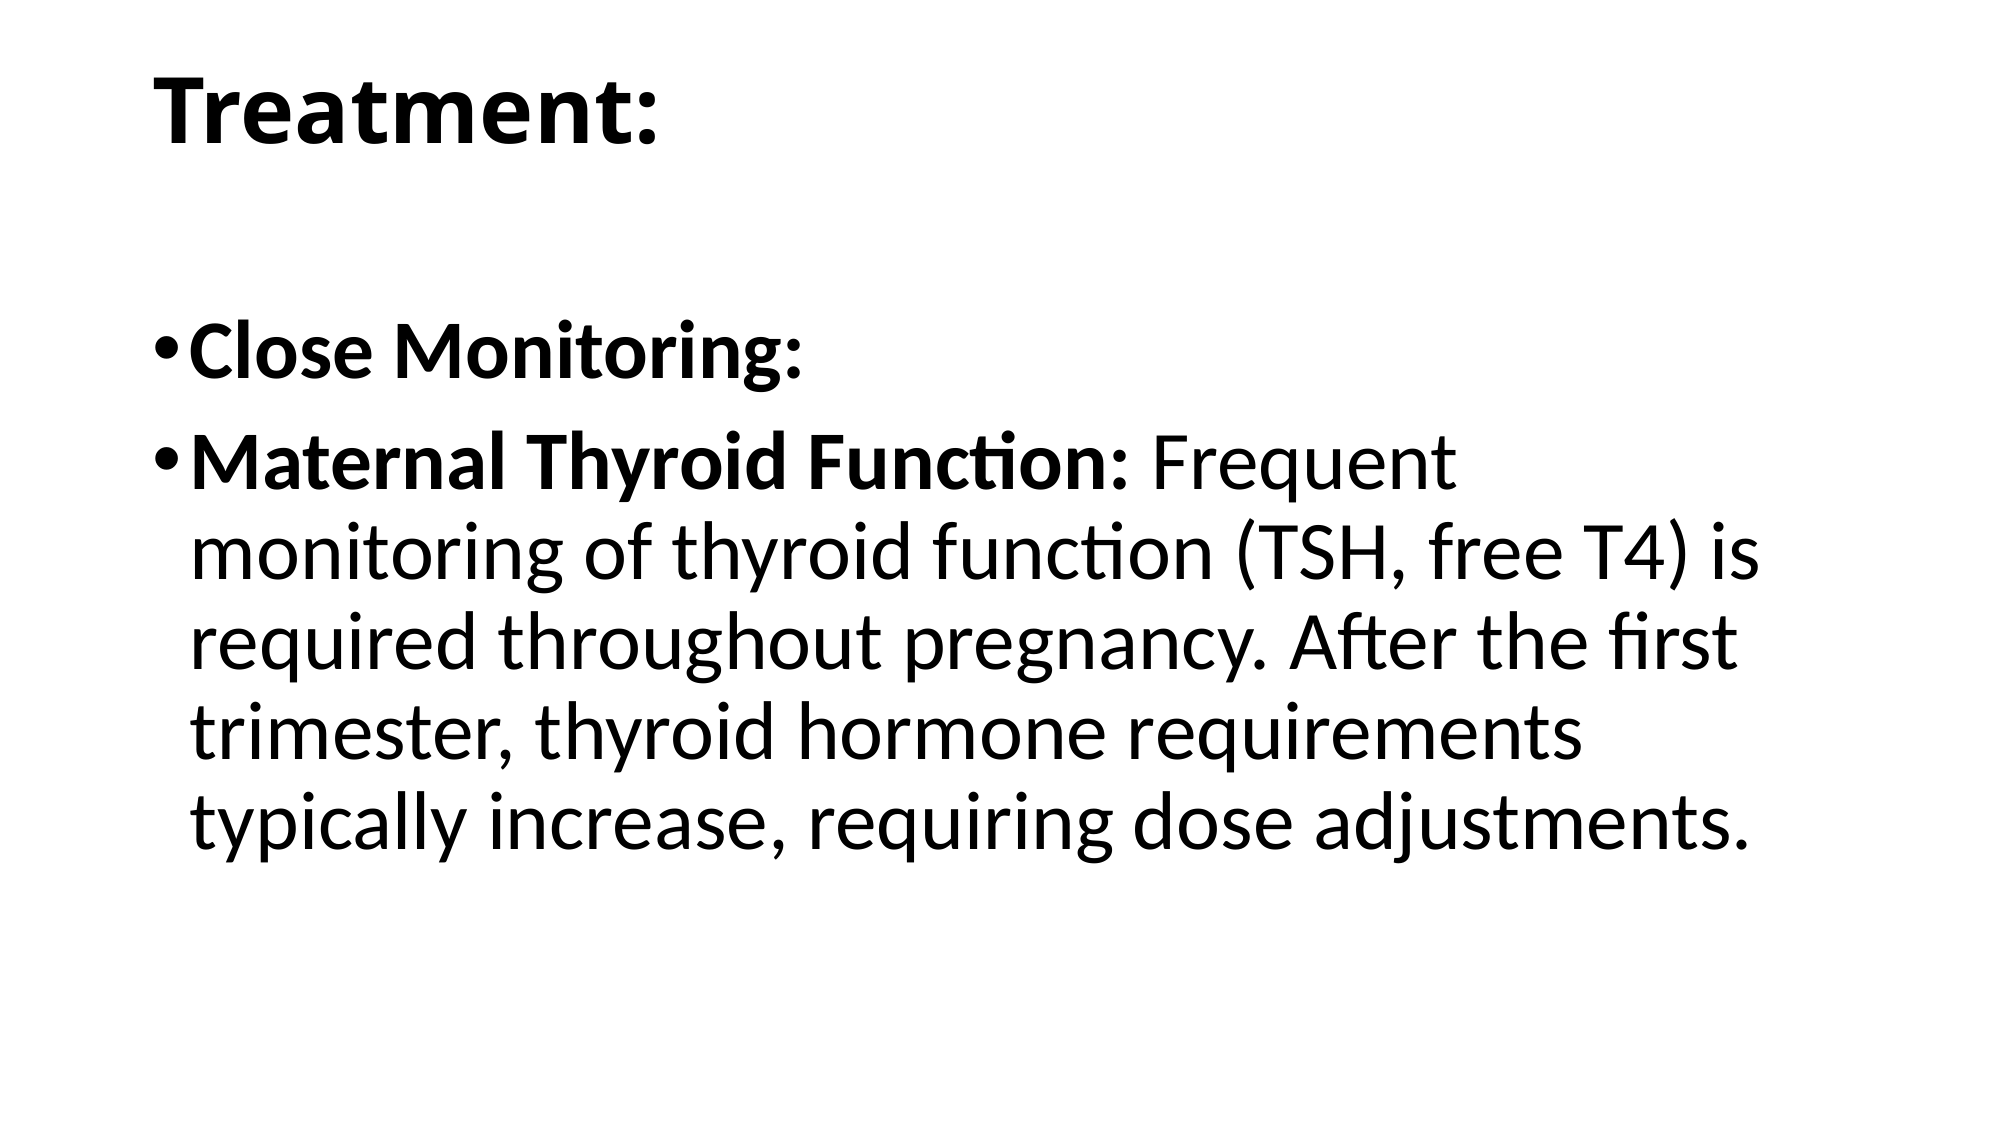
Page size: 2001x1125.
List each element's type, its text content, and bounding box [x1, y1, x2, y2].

title Treatment: [137, 59, 1863, 278]
list Close Monitoring: Maternal Thyroid Function: Frequent monitoring of thyroid function (TSH, free T4) is required throughout pregnancy. After the first trimester, thyroid hormone requirements typically increase, requiring dose adjustments. [137, 299, 1863, 1014]
